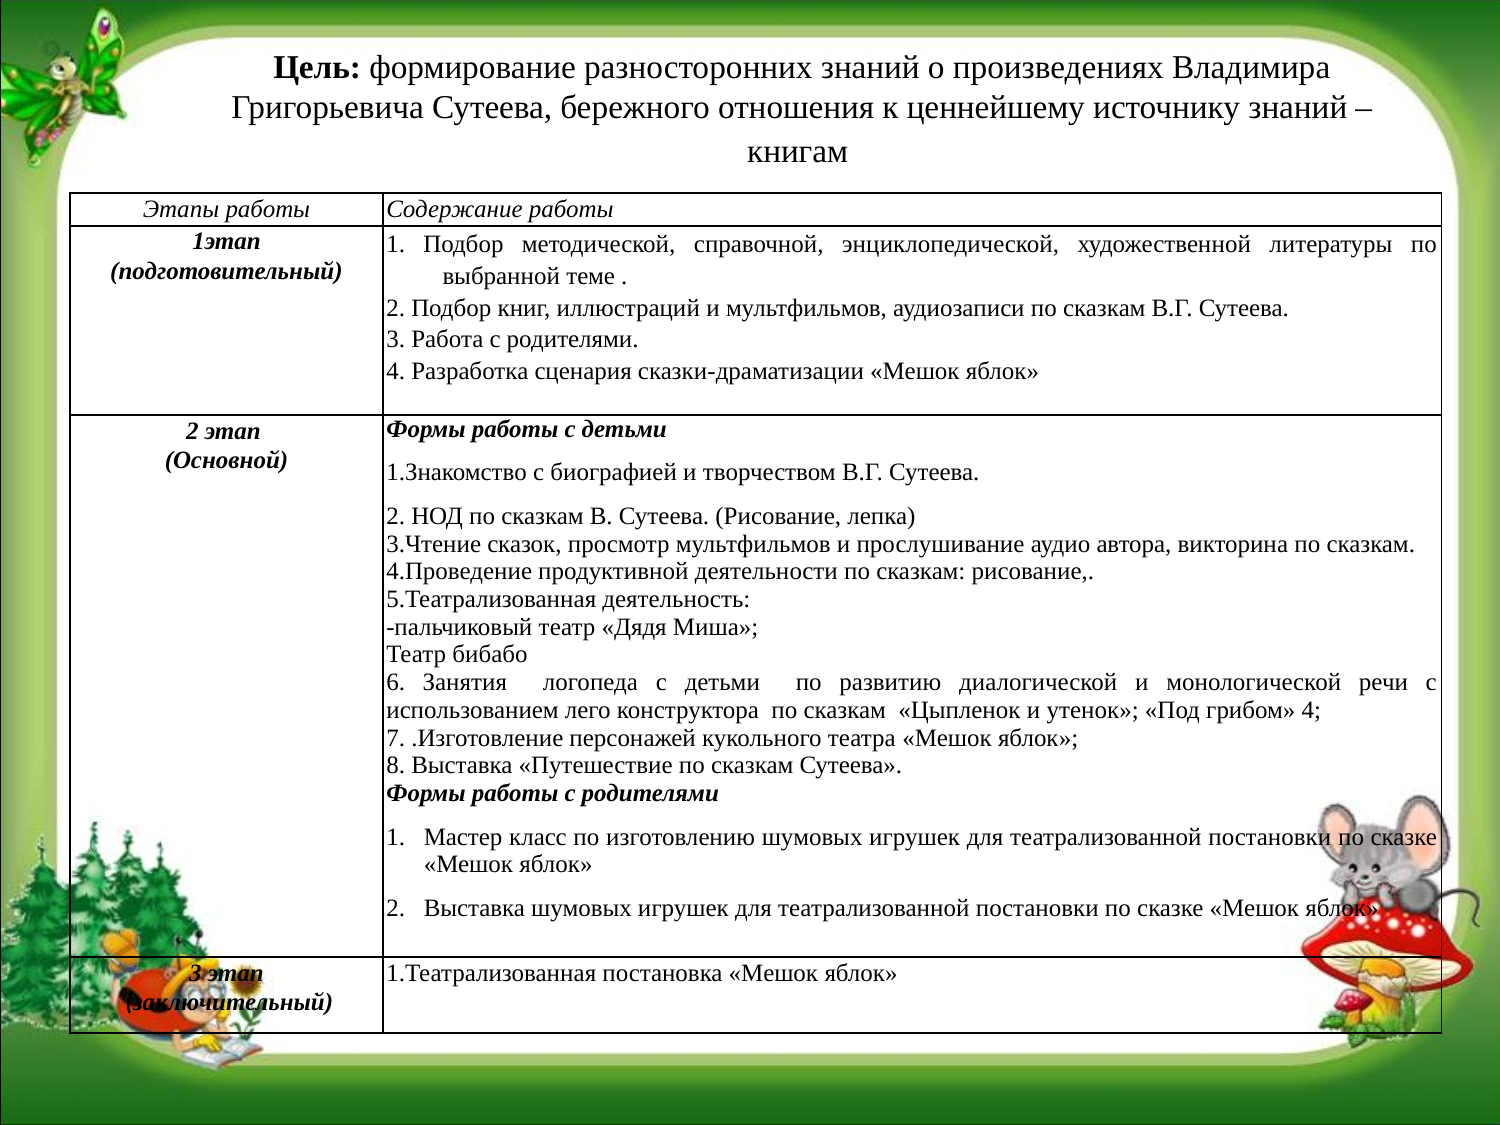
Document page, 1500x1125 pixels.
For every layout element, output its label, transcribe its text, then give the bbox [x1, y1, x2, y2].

table_cell 1. Подбор методической, справочной, энциклопедической, художественной литературы по выбранной теме . 2. Подбор книг, иллюстраций и мультфильмов, аудиозаписи по сказкам В.Г. Сутеева. 3. Работа с родителями. 4. Разработка сценария сказки-драматизации «Мешок яблок» [384, 227, 1441, 414]
table_cell 2 этап (Основной) [71, 416, 382, 956]
table_cell 3 этап (заключительный) [71, 958, 382, 1032]
table_cell 1.Театрализованная постановка «Мешок яблок» [384, 958, 1441, 1032]
picture [0, 0, 1500, 1125]
table_cell 1этап (подготовительный) [71, 227, 382, 414]
table_header Этапы работы [71, 194, 382, 225]
table_cell Формы работы с детьми 1.Знакомство с биографией и творчеством В.Г. Сутеева. 2. НОД по сказкам В. Сутеева. (Рисование, лепка) 3.Чтение сказок, просмотр мультфильмов и прослушивание аудио автора, викторина по сказкам. 4.Проведение продуктивной деятельности по сказкам: рисование,. 5.Театрализованная деятельность: -пальчиковый театр «Дядя Миша»; Театр бибабо 6. Занятия логопеда с детьми по развитию диалогической и монологической речи с использованием лего конструктора по сказкам «Цыпленок и утенок»; «Под грибом» 4; 7. .Изготовление персонажей кукольного театра «Мешок яблок»; 8. Выставка «Путешествие по сказкам Сутеева». Формы работы с родителями Мастер класс по изготовлению шумовых игрушек для театрализованной постановки по сказке «Мешок яблок» Выставка шумовых игрушек для театрализованной постановки по сказке «Мешок яблок» [384, 416, 1441, 956]
table_header Содержание работы [384, 194, 1441, 225]
text_box Цель: формирование разносторонних знаний о произведениях Владимира Григорьевича Сутеева, бережного отношения к ценнейшему источнику знаний – книгам [169, 37, 1436, 178]
